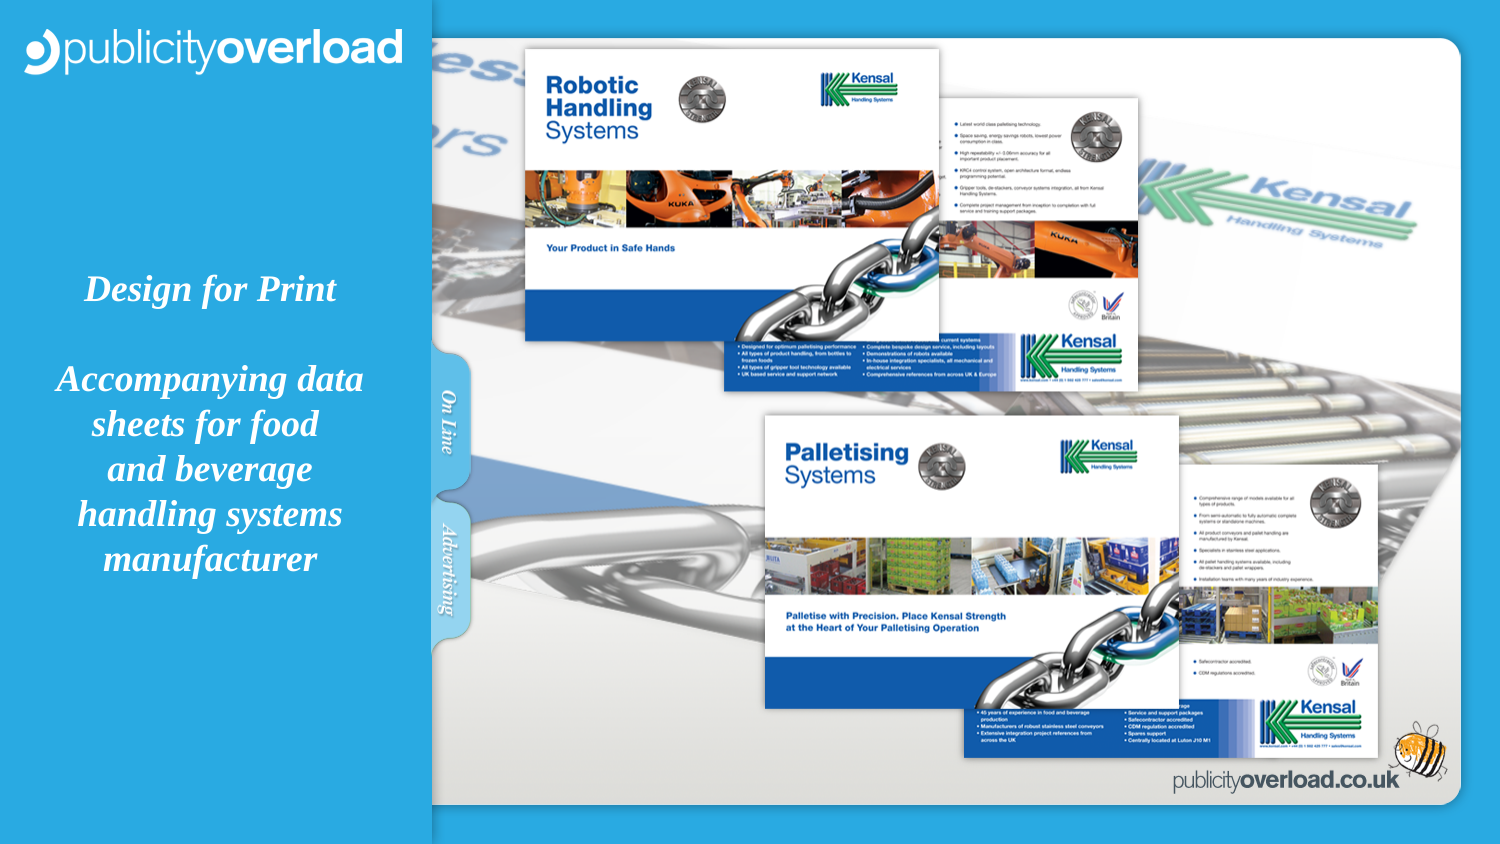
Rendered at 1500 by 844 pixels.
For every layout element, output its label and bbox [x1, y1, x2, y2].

text_box [0, 0, 428, 844]
picture [430, 0, 1500, 844]
